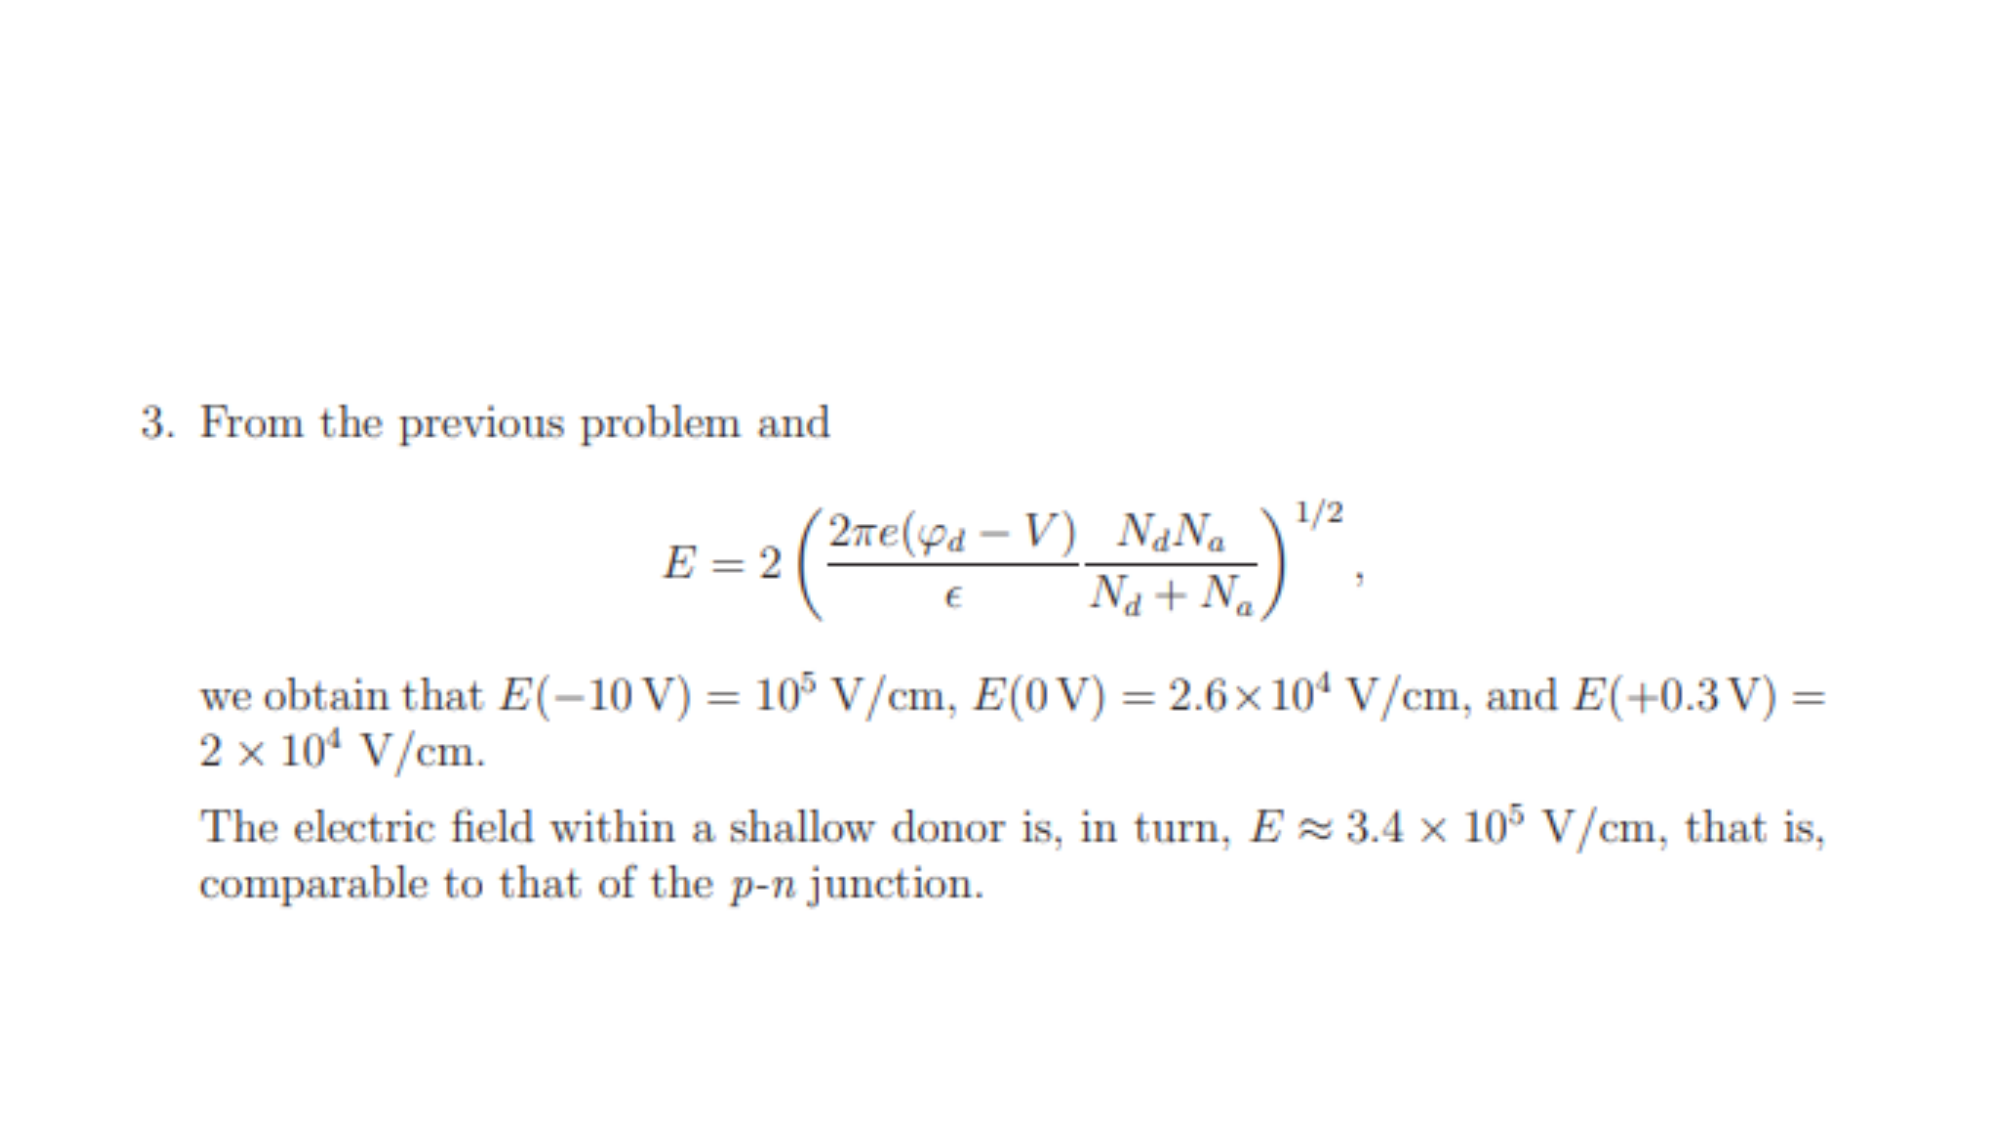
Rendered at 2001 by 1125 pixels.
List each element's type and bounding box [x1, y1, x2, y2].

list [132, 394, 1870, 919]
